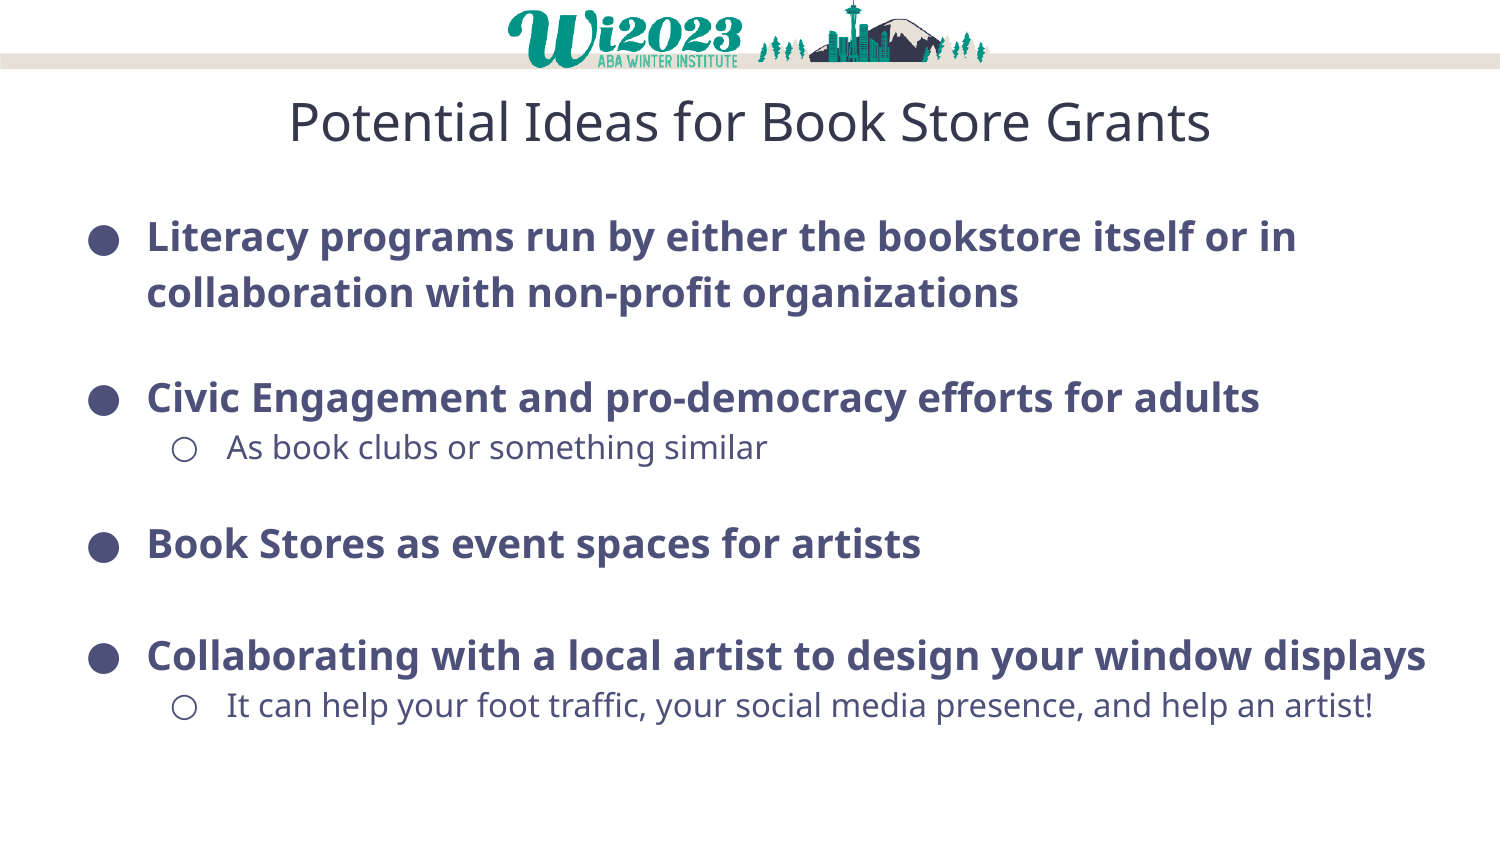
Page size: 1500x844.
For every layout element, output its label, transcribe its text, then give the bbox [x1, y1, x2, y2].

picture [0, 0, 1500, 71]
title Potential Ideas for Book Store Grants [51, 72, 1449, 167]
list Literacy programs run by either the bookstore itself or in collaboration with non-profit organizations Civic Engagement and pro-democracy efforts for adults As book clubs or something similar Book Stores as event spaces for artists Collaborating with a local artist to design your window displays It can help your foot traffic, your social media presence, and help an artist! [51, 189, 1449, 750]
